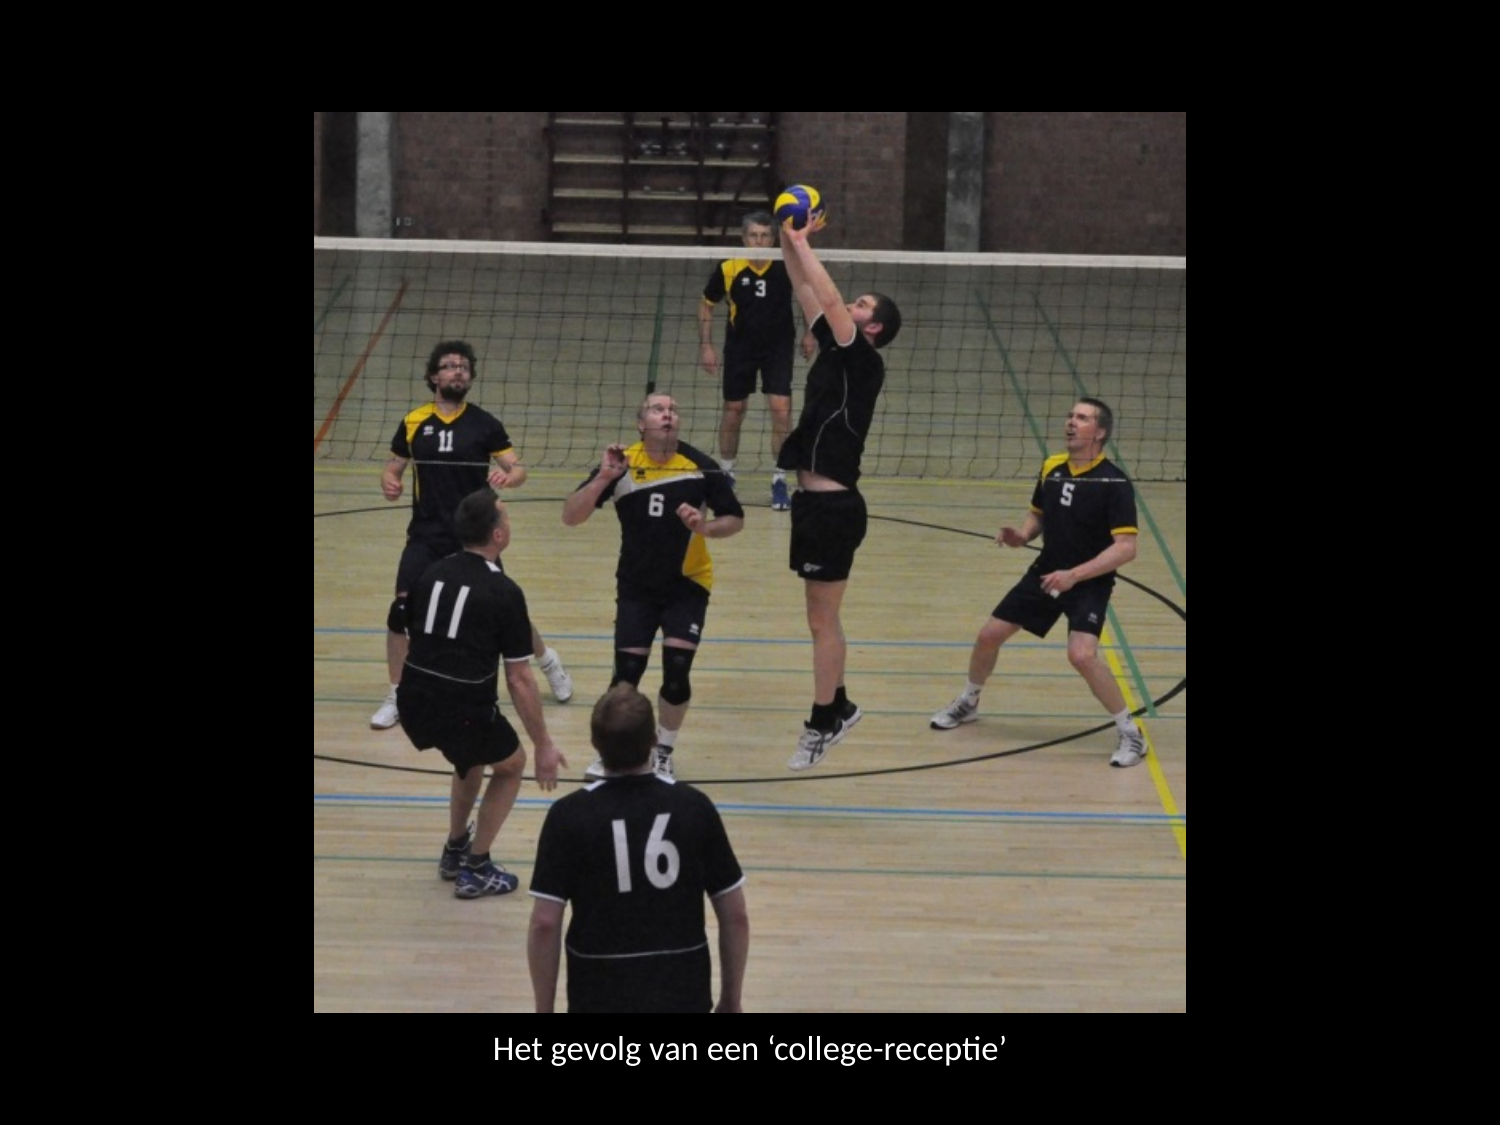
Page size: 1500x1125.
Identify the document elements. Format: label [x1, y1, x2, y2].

text_box [313, 112, 1187, 1076]
